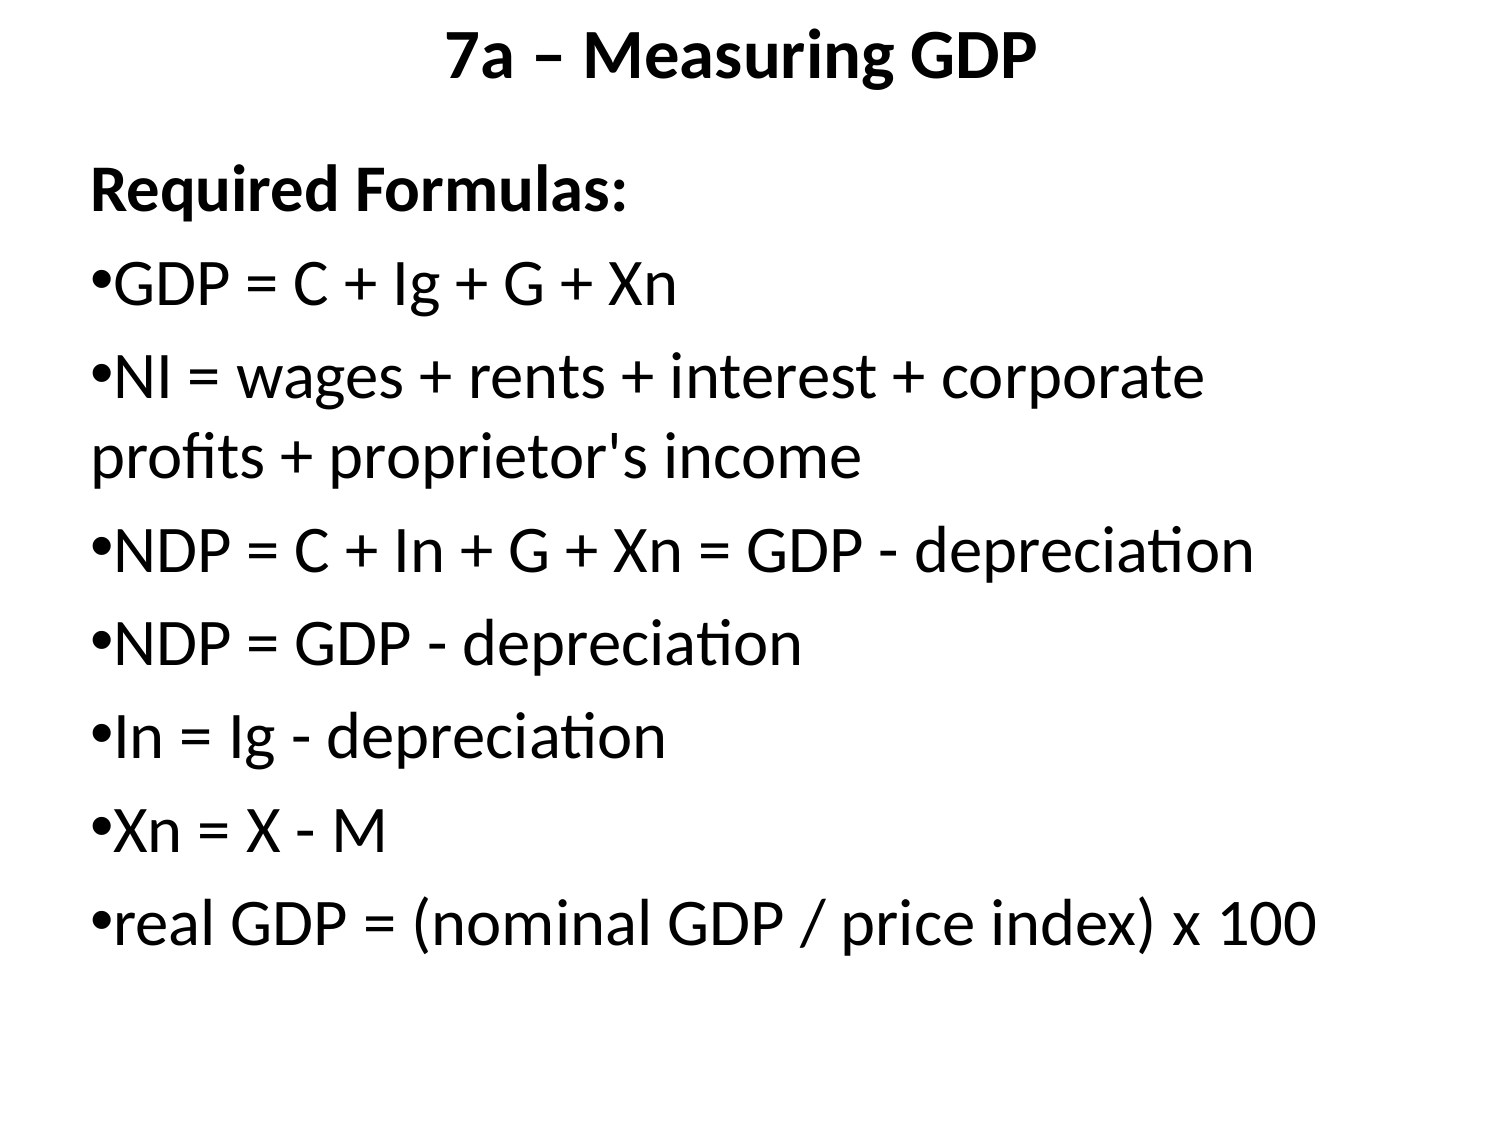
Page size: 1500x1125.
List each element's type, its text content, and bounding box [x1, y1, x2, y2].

subtitle Required Formulas: GDP = C + Ig + G + Xn NI = wages + rents + interest + corporate profits + proprietor's income NDP = C + In + G + Xn = GDP - depreciation NDP = GDP - depreciation In = Ig - depreciation Xn = X - M real GDP = (nominal GDP / price index) x 100 [75, 137, 1388, 1038]
title 7a – Measuring GDP [112, 0, 1388, 100]
